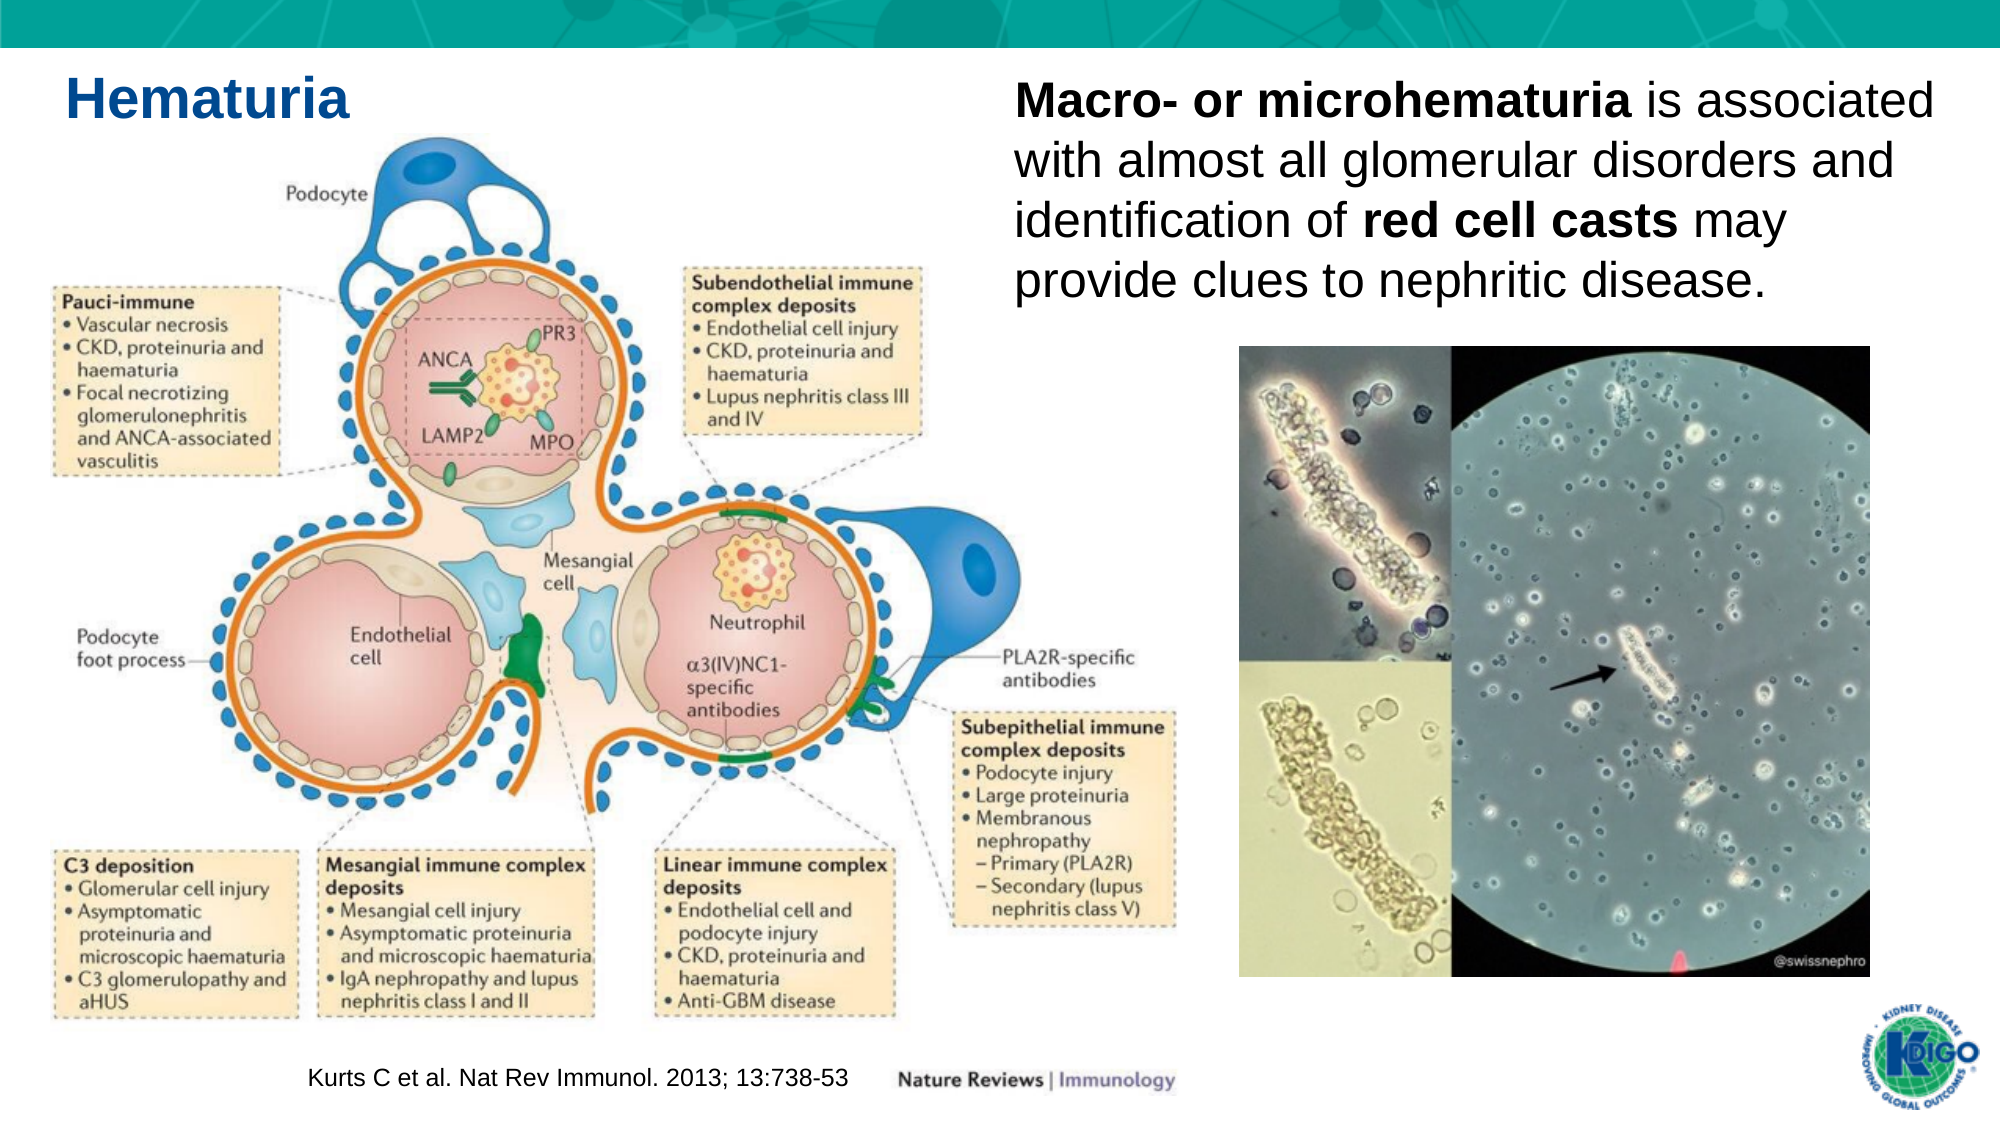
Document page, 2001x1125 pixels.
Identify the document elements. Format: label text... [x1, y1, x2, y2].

picture [1239, 346, 1870, 977]
text_box Macro- or microhematuria is associated with almost all glomerular disorders and identification of red cell casts may provide clues to nephritic disease. [999, 60, 1974, 318]
list Hematuria [50, 60, 999, 131]
picture [0, 0, 2000, 48]
picture [49, 132, 1180, 1096]
picture [1862, 1004, 1980, 1110]
